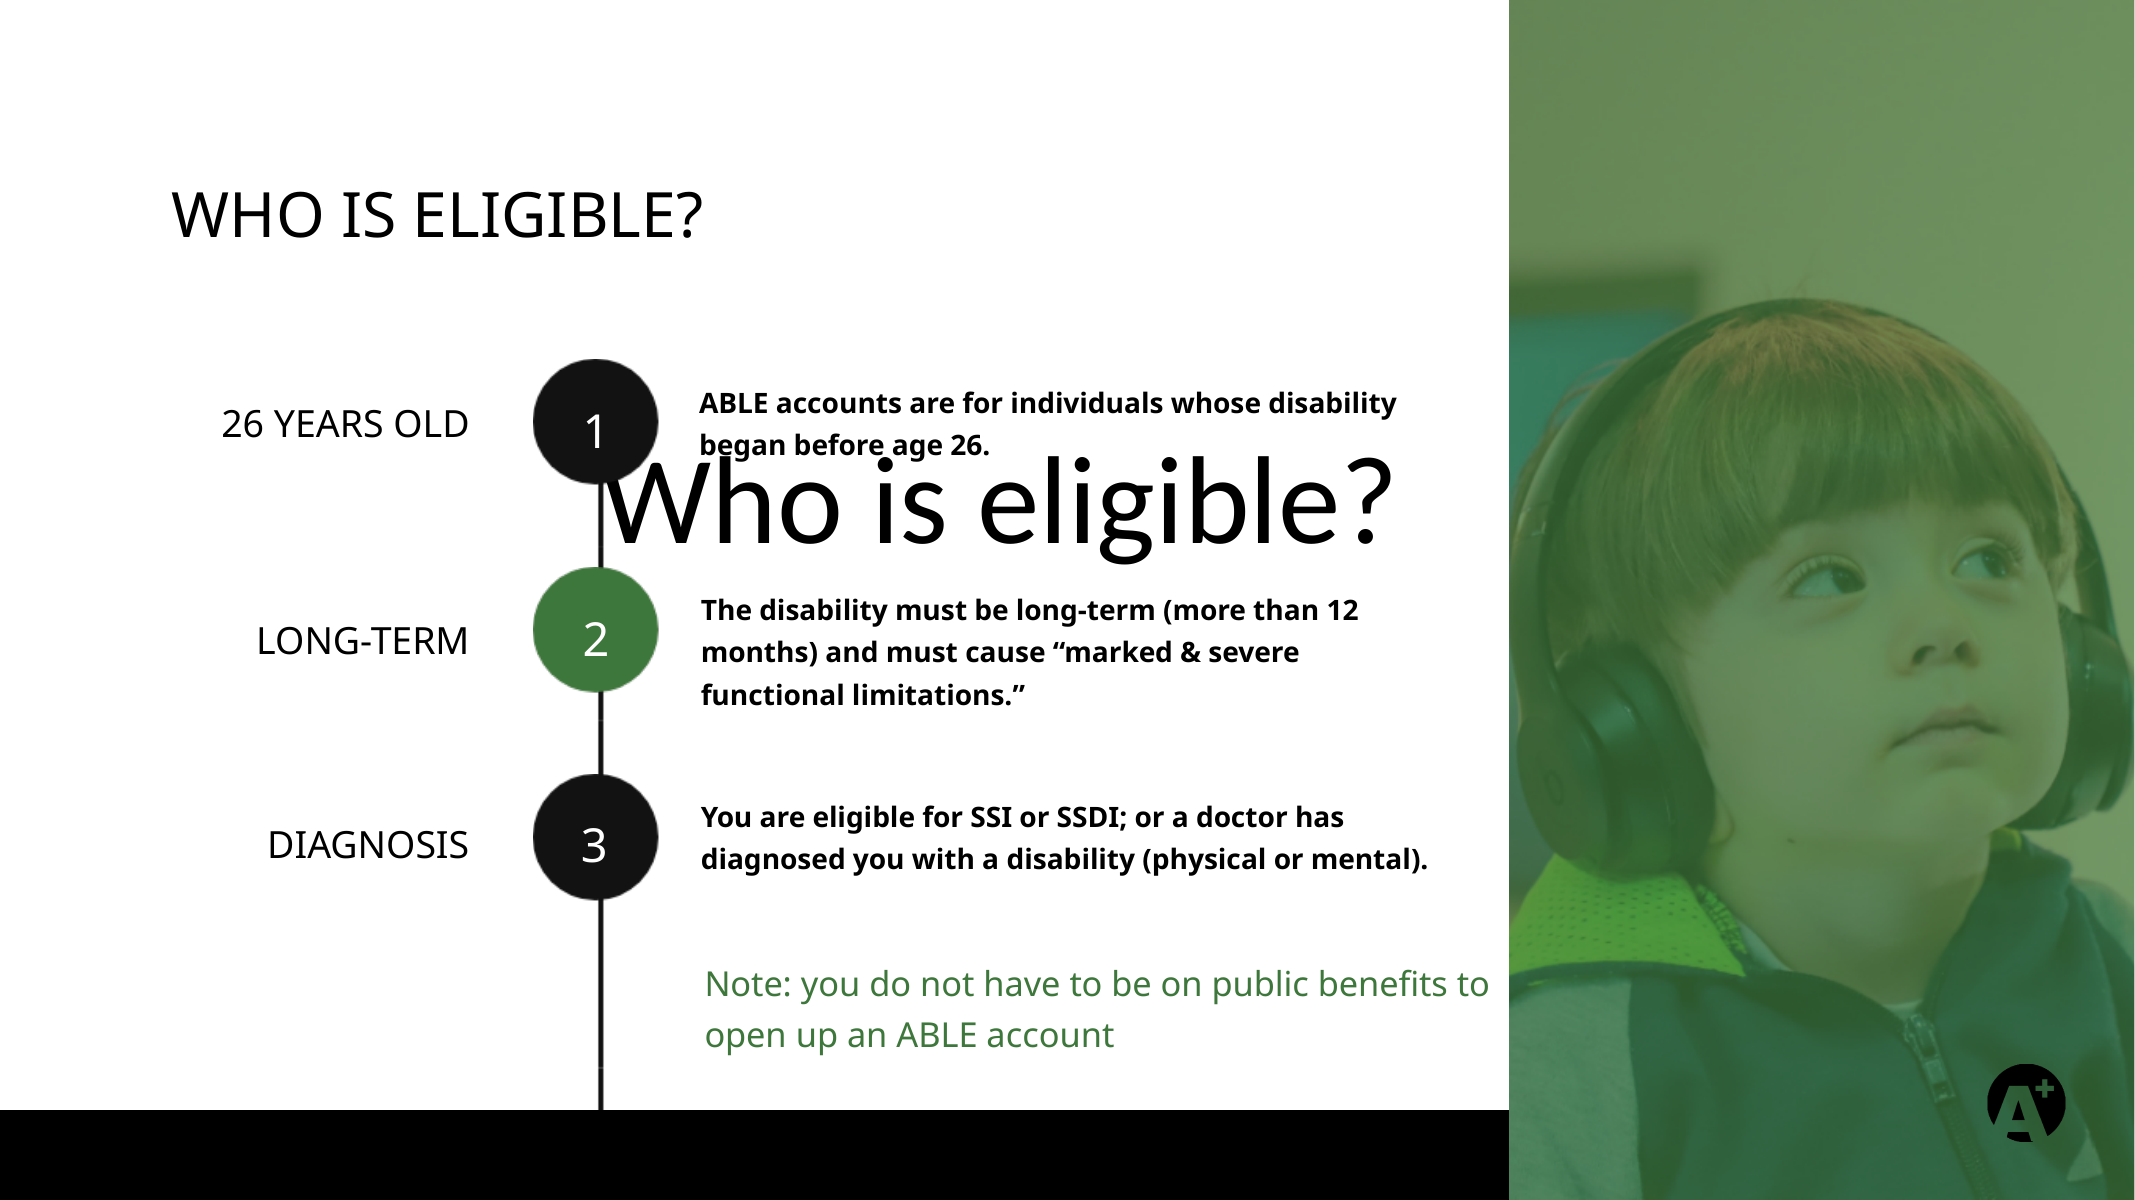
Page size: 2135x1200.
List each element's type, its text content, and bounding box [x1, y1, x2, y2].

text_box You are eligible for SSI or SSDI; or a doctor has diagnosed you with a disability (physical or mental). [685, 774, 1467, 891]
text_box ABLE accounts are for individuals whose disability began before age 26. [683, 360, 1465, 477]
text_box DIAGNOSIS [156, 809, 470, 867]
picture [0, 0, 2135, 1200]
text_box 26 YEARS OLD [157, 389, 471, 446]
text_box The disability must be long-term (more than 12 months) and must cause “marked & severe functional limitations.” [685, 568, 1467, 685]
text_box Note: you do not have to be on public benefits to open up an ABLE account [704, 951, 1504, 1055]
text_box LONG-TERM [156, 606, 470, 663]
text_box WHO IS ELIGIBLE? [156, 156, 1250, 250]
title Who is eligible? [249, 184, 1504, 576]
